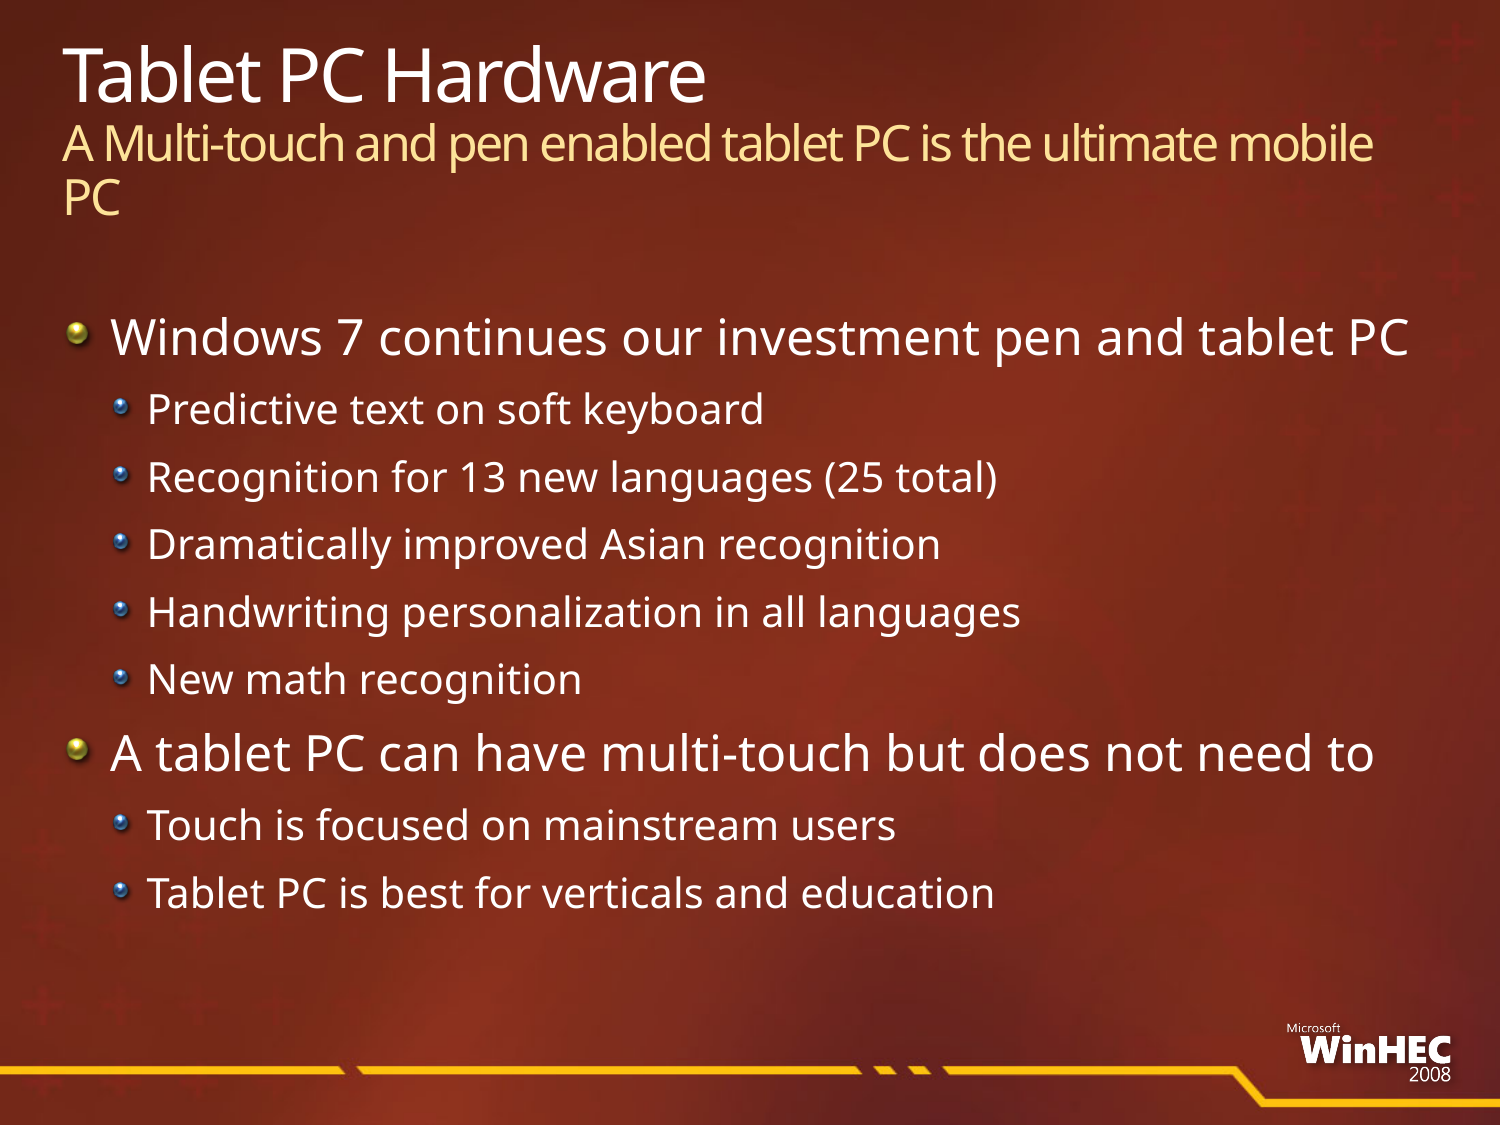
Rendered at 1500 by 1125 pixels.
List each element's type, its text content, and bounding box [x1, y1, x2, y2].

list Windows 7 continues our investment pen and tablet PC Predictive text on soft keyboard Recognition for 13 new languages (25 total) Dramatically improved Asian recognition Handwriting personalization in all languages New math recognition A tablet PC can have multi-touch but does not need to Touch is focused on mainstream users Tablet PC is best for verticals and education [62, 311, 1438, 950]
picture [0, 0, 1500, 1125]
title Tablet PC Hardware A Multi-touch and pen enabled tablet PC is the ultimate mobile PC [62, 37, 1438, 175]
